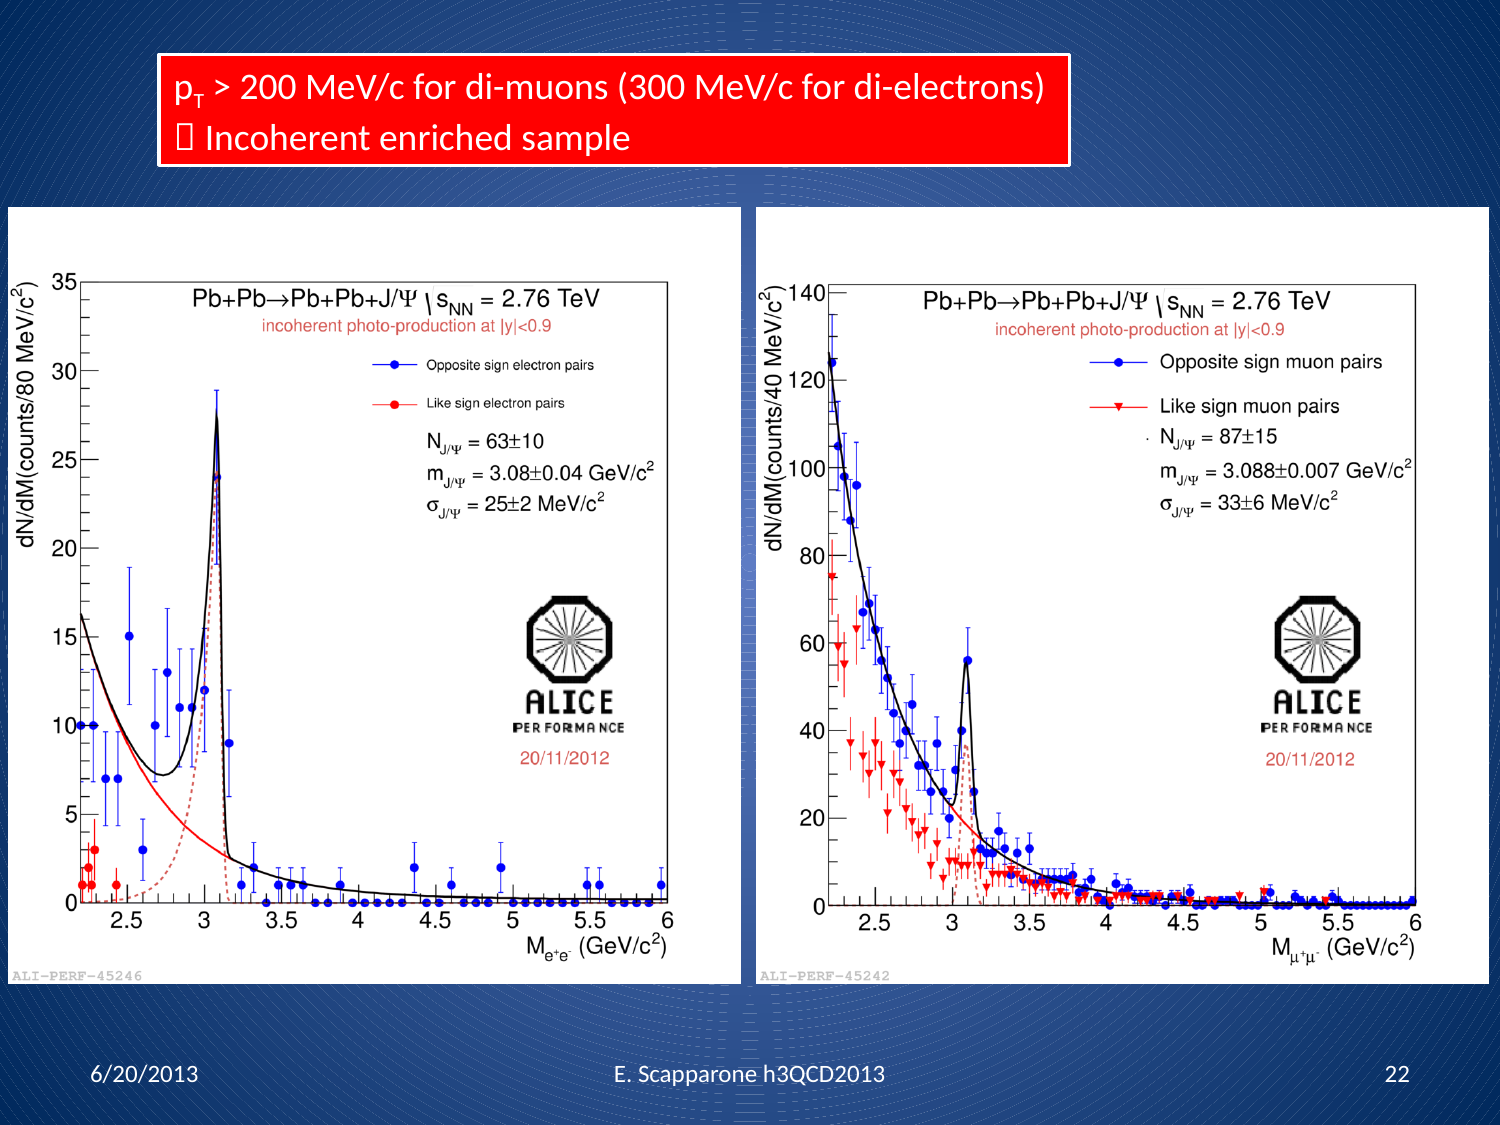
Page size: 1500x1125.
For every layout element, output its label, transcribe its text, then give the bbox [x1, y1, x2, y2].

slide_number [75, 1042, 425, 1103]
text_box pT > 200 MeV/c for di-muons (300 MeV/c for di-electrons)  Incoherent enriched sample [159, 54, 1070, 166]
picture [7, 207, 741, 985]
footer E. Scapparone h3QCD2013 [512, 1042, 988, 1103]
picture [755, 207, 1489, 985]
slide_number 22 [1074, 1042, 1425, 1103]
